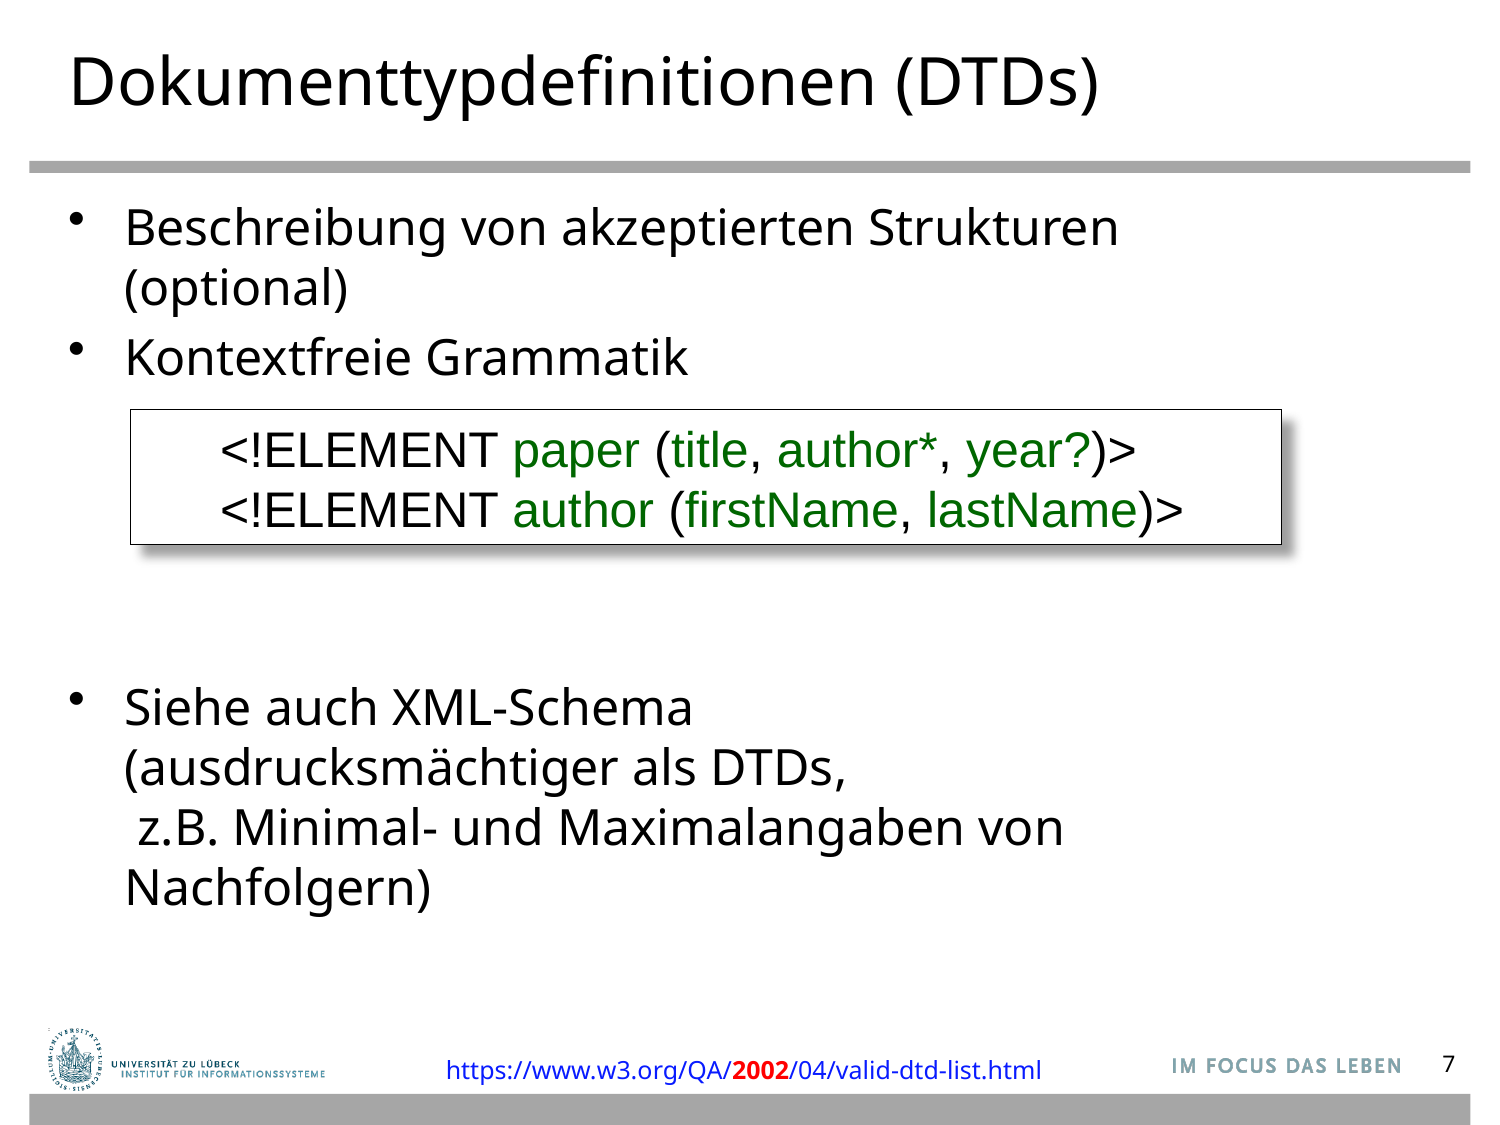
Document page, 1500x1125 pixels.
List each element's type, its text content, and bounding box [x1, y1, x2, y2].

slide_number 7 [1305, 1050, 1471, 1083]
list Beschreibung von akzeptierten Strukturen (optional) Kontextfreie Grammatik Siehe auch XML-Schema (ausdrucksmächtiger als DTDs, z.B. Minimal- und Maximalangaben von Nachfolgern) [53, 187, 1267, 923]
title Dokumenttypdefinitionen (DTDs) [53, 31, 1388, 219]
text_box https://www.w3.org/QA/2002/04/valid-dtd-list.html [430, 1046, 1282, 1092]
text_box <!ELEMENT paper (title, author*, year?)> <!ELEMENT author (firstName, lastName)> [130, 409, 1282, 545]
picture [1282, 1058, 1305, 1073]
